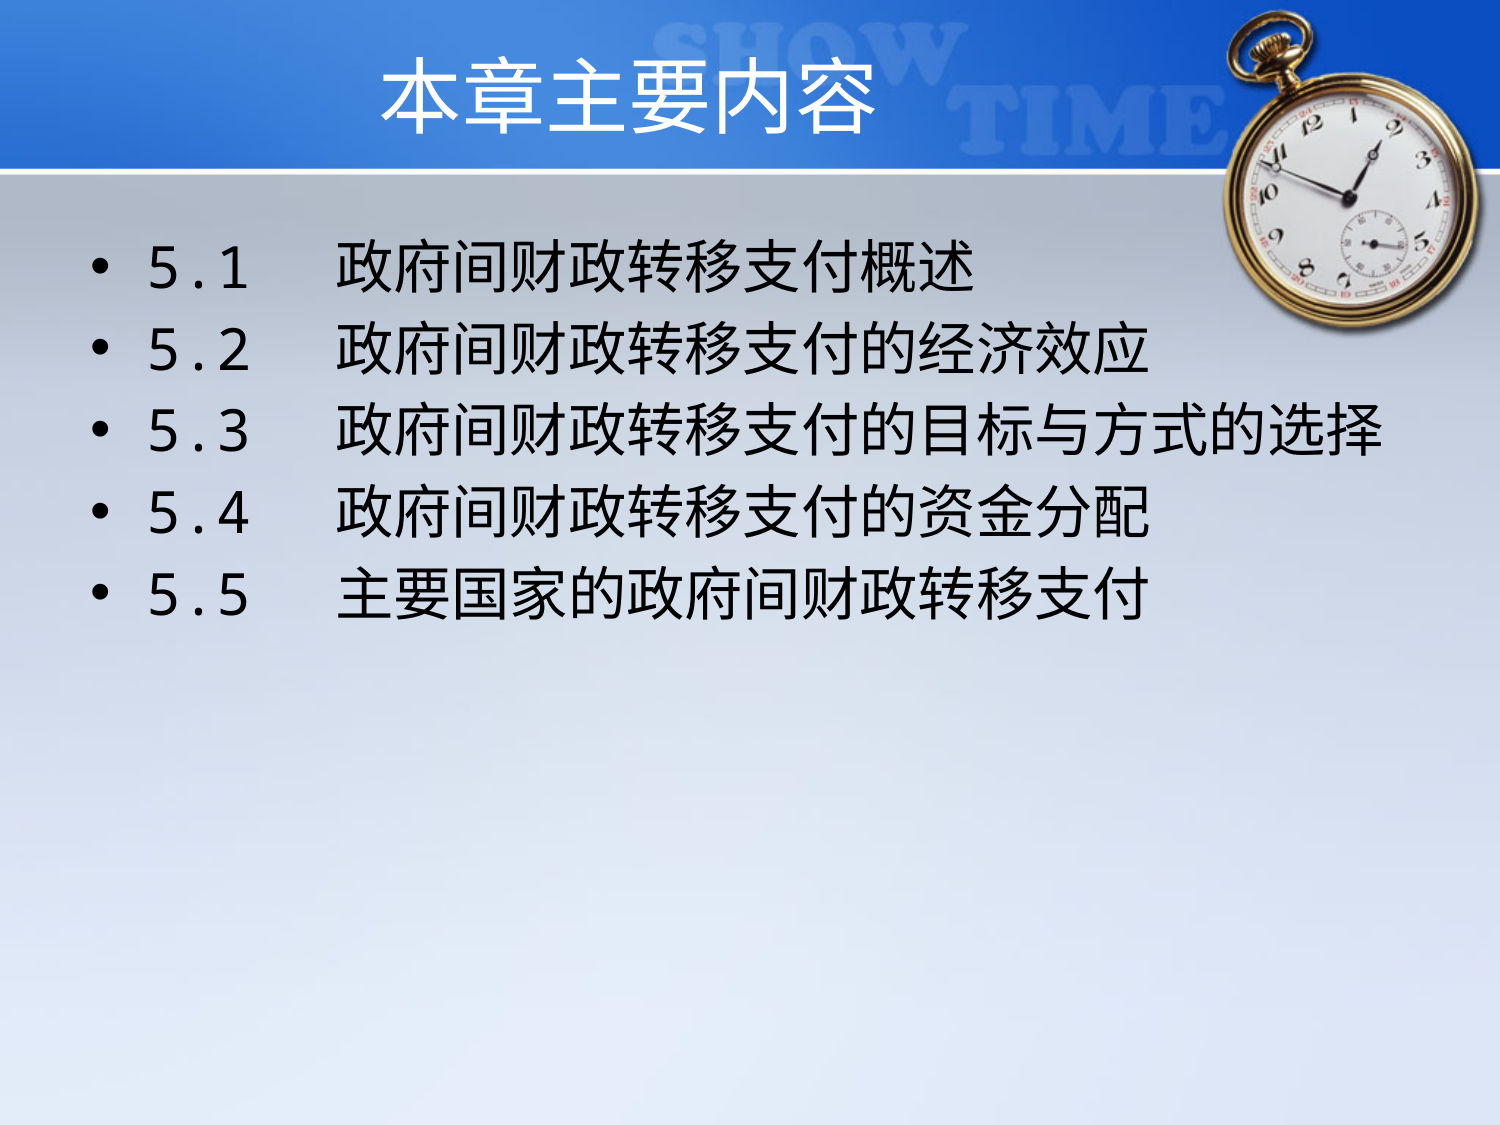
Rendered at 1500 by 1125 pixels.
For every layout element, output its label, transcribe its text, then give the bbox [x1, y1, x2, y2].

list 5.1 政府间财政转移支付概述 5.2 政府间财政转移支付的经济效应 5.3 政府间财政转移支付的目标与方式的选择 5.4 政府间财政转移支付的资金分配 5.5 主要国家的政府间财政转移支付 [75, 222, 1425, 1005]
title 本章主要内容 [35, 35, 1223, 155]
picture [0, 0, 1500, 1125]
